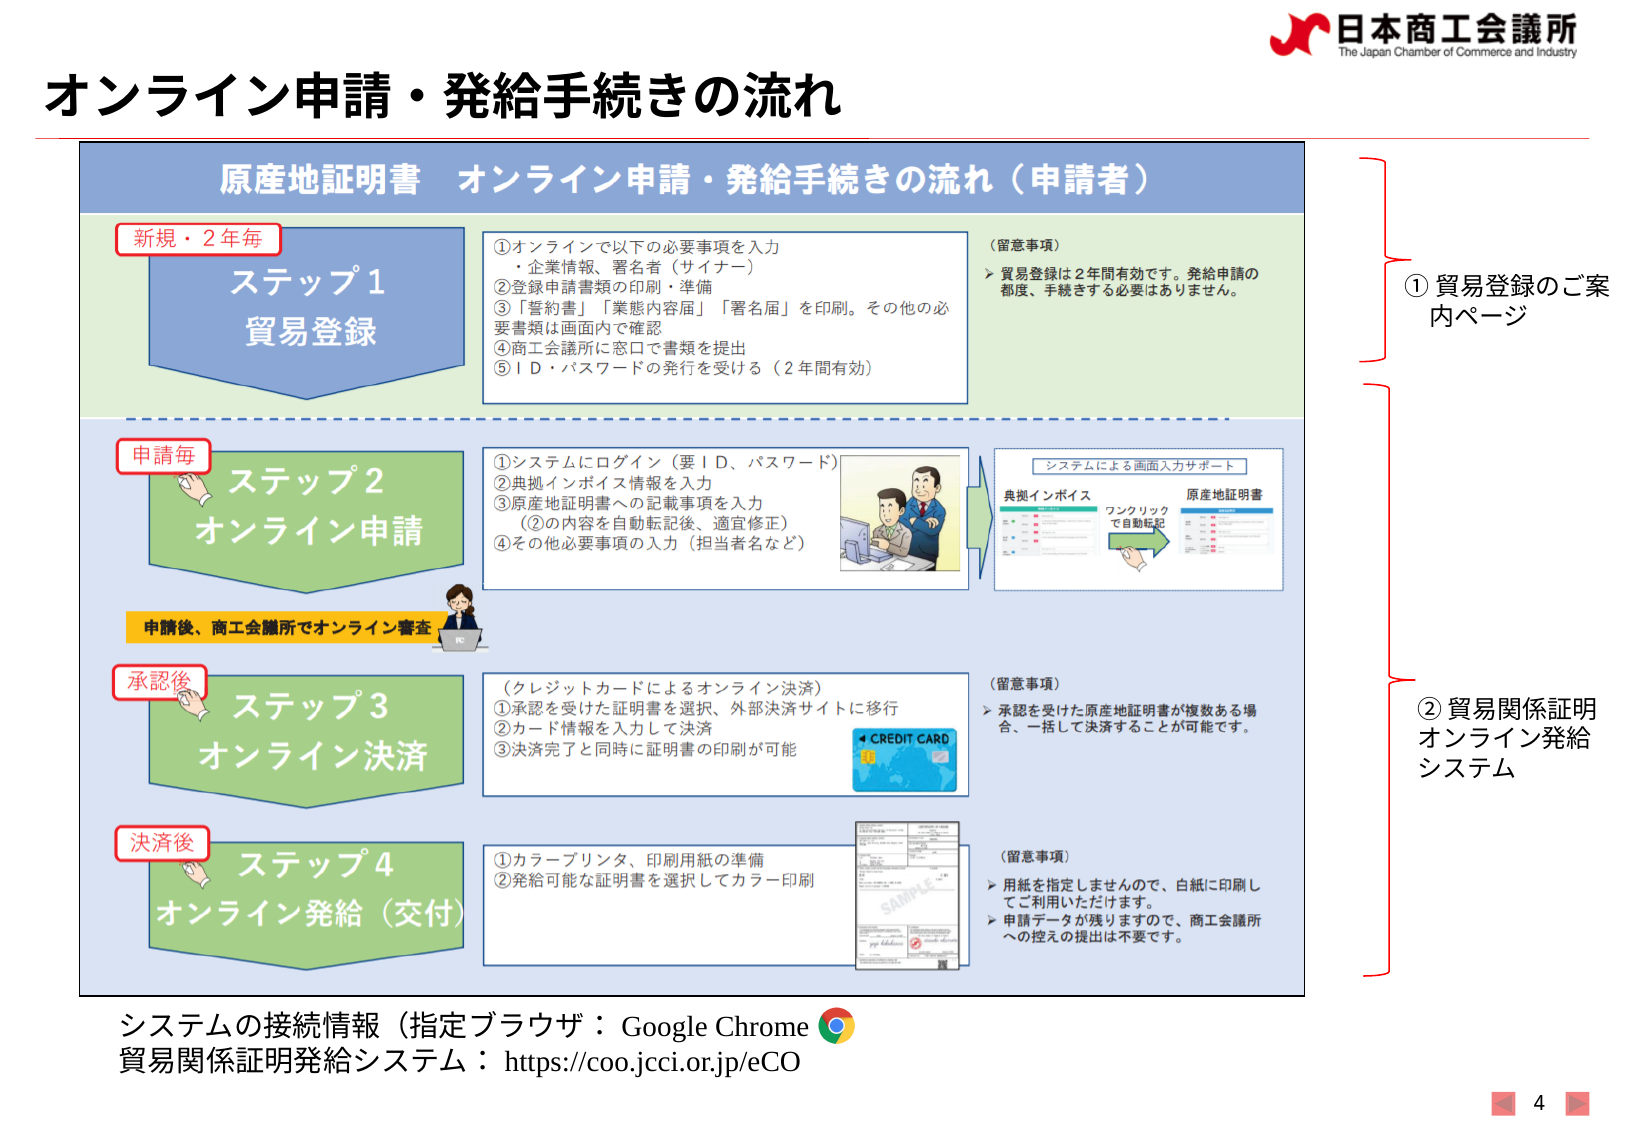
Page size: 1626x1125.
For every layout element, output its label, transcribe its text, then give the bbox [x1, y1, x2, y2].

picture [1264, 8, 1589, 61]
text_box 申請者 ユーザーＩＤ [103, 1001, 1155, 1055]
text_box [1359, 157, 1412, 363]
text_box [1363, 383, 1416, 977]
text_box システムの接続情報（指定ブラウザ：Google Chrome） 貿易関係証明発給システム：https://coo.jcci.or.jp/eCO [103, 1004, 1155, 1085]
text_box ①貿易登録のご案 内ページ [1389, 263, 1625, 339]
picture [79, 142, 1304, 996]
slide_number 3 [1514, 1091, 1565, 1116]
picture [813, 1002, 861, 1049]
title オンライン申請・発給手続きの流れ [27, 50, 1569, 139]
text_box ②貿易関係証明オンライン発給システム [1402, 685, 1625, 791]
